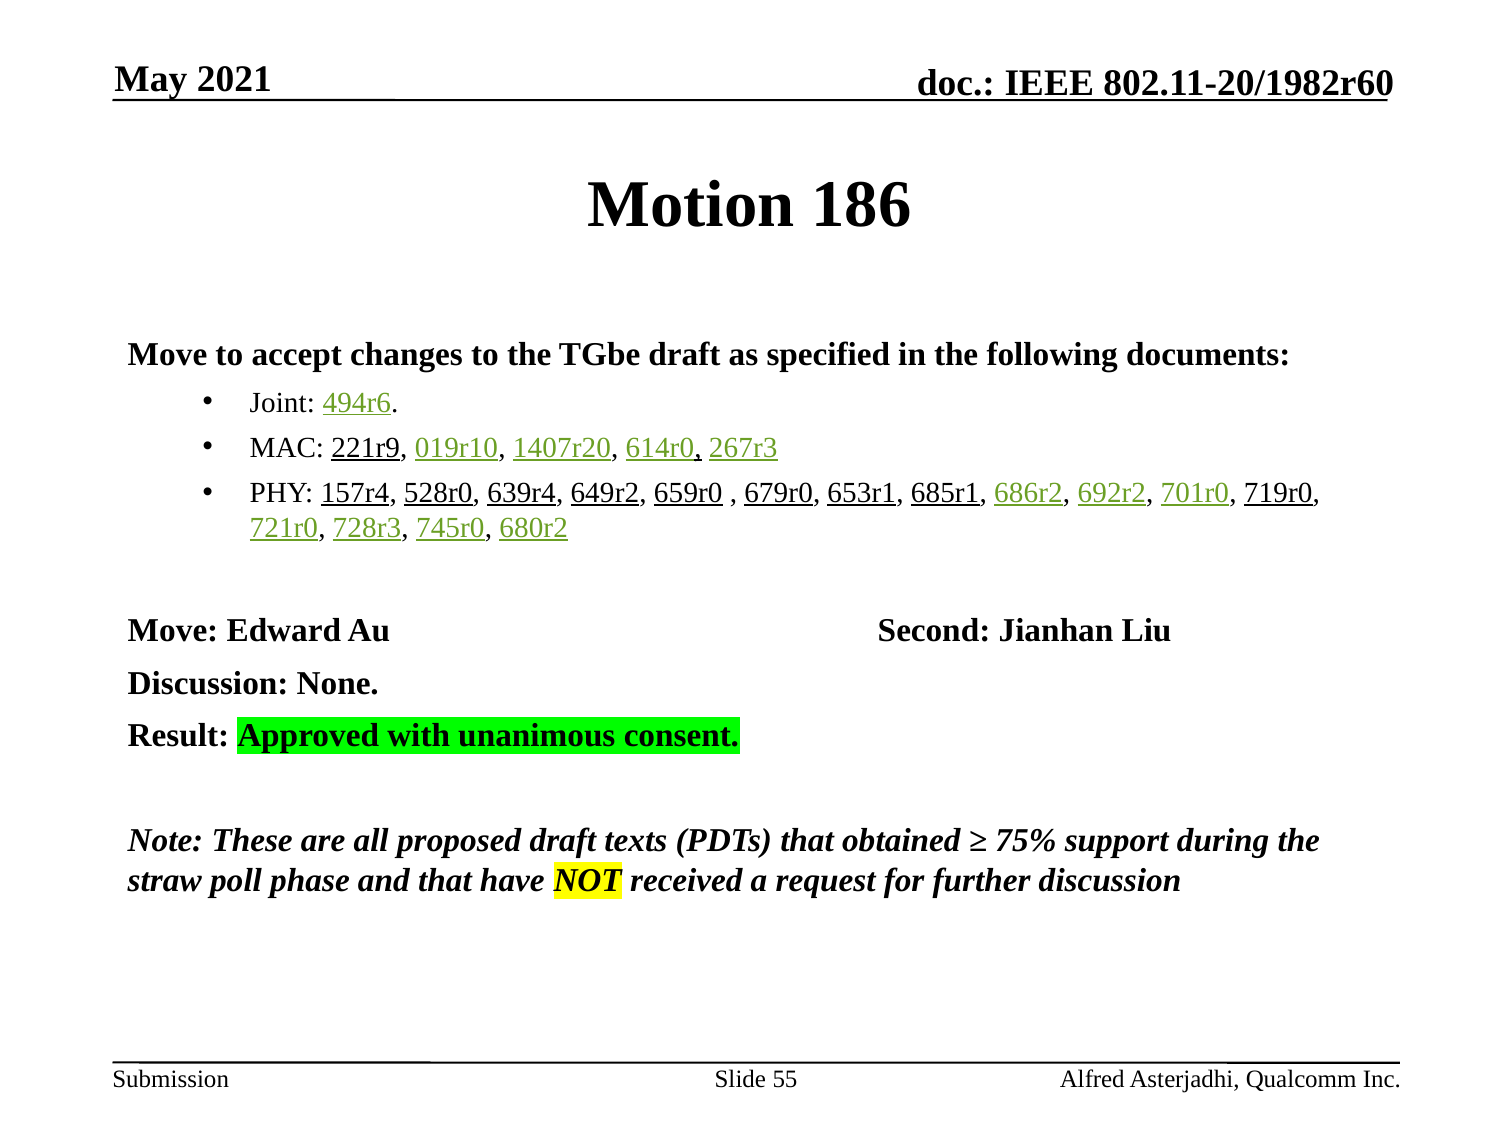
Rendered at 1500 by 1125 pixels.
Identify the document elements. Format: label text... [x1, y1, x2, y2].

footer Alfred Asterjadhi, Qualcomm Inc. [878, 1061, 1402, 1093]
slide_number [114, 54, 423, 100]
list Move to accept changes to the TGbe draft as specified in the following documents: Joint: 494r6. MAC: 221r9, 019r10, 1407r20, 614r0, 267r3 PHY: 157r4, 528r0, 639r4, 649r2, 659r0 , 679r0, 653r1, 685r1, 686r2, 692r2, 701r0, 719r0, 721r0, 728r3, 745r0, 680r2 Move: Edward Au Second: Jianhan Liu Discussion: None. Result: Approved with unanimous consent. Note: These are all proposed draft texts (PDTs) that obtained ≥ 75% support during the straw poll phase and that have NOT received a request for further discussion [112, 324, 1388, 1000]
title Motion 186 [112, 112, 1388, 288]
slide_number Slide 55 [712, 1061, 800, 1123]
